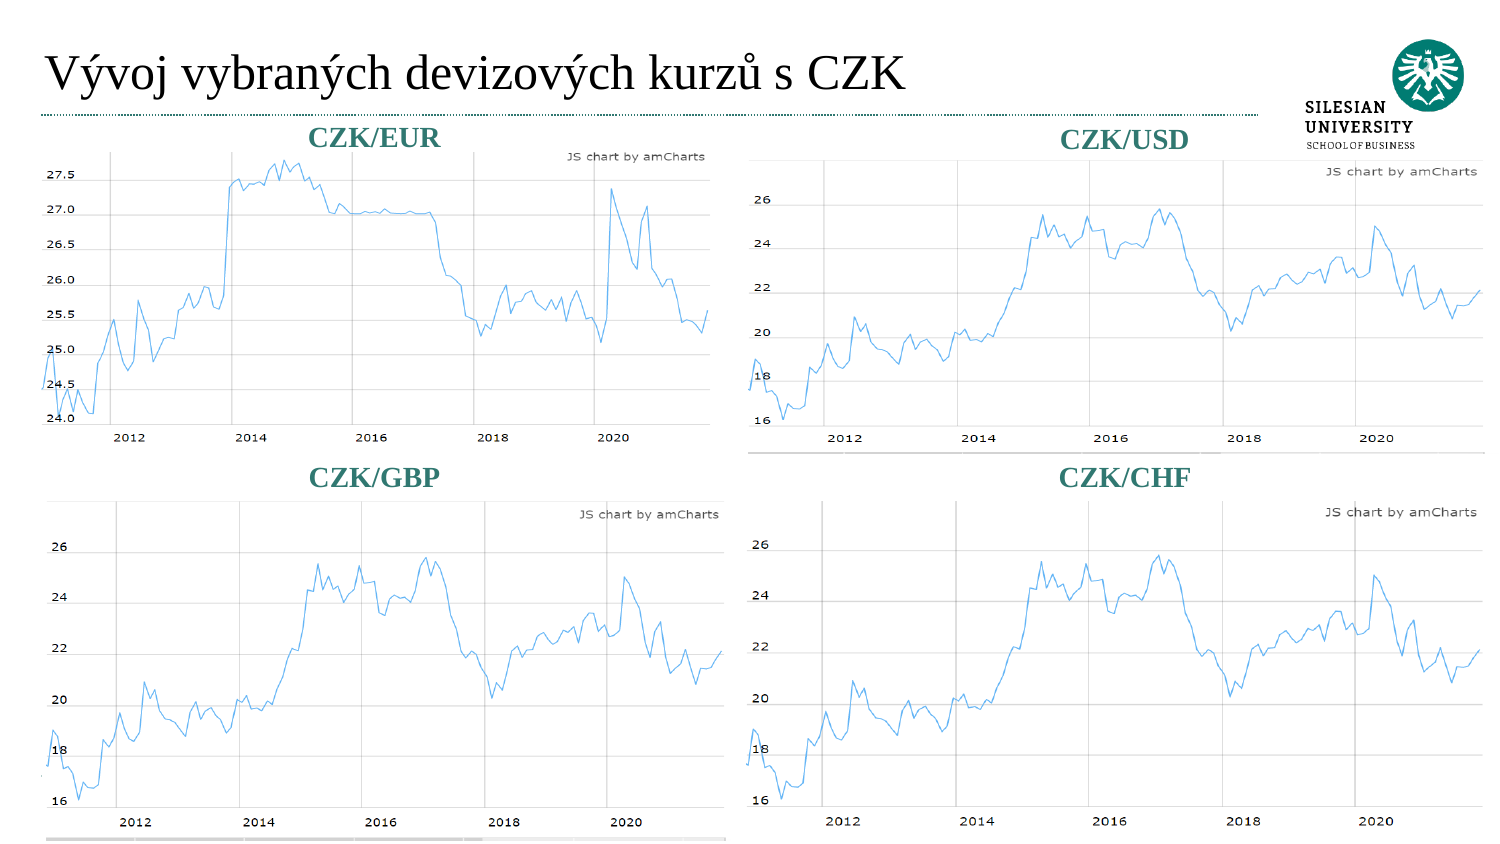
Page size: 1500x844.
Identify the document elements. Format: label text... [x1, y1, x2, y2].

text_box CZK/EUR [288, 111, 461, 150]
picture [36, 151, 726, 451]
title Vývoj vybraných devizových kurzů s CZK [29, 32, 1081, 116]
text_box CZK/GBP [288, 460, 461, 499]
picture [41, 500, 1500, 841]
text_box CZK/USD [1038, 113, 1211, 153]
text_box CZK/CHF [1038, 462, 1212, 499]
picture [731, 39, 1500, 455]
text_box [1291, 30, 1484, 153]
